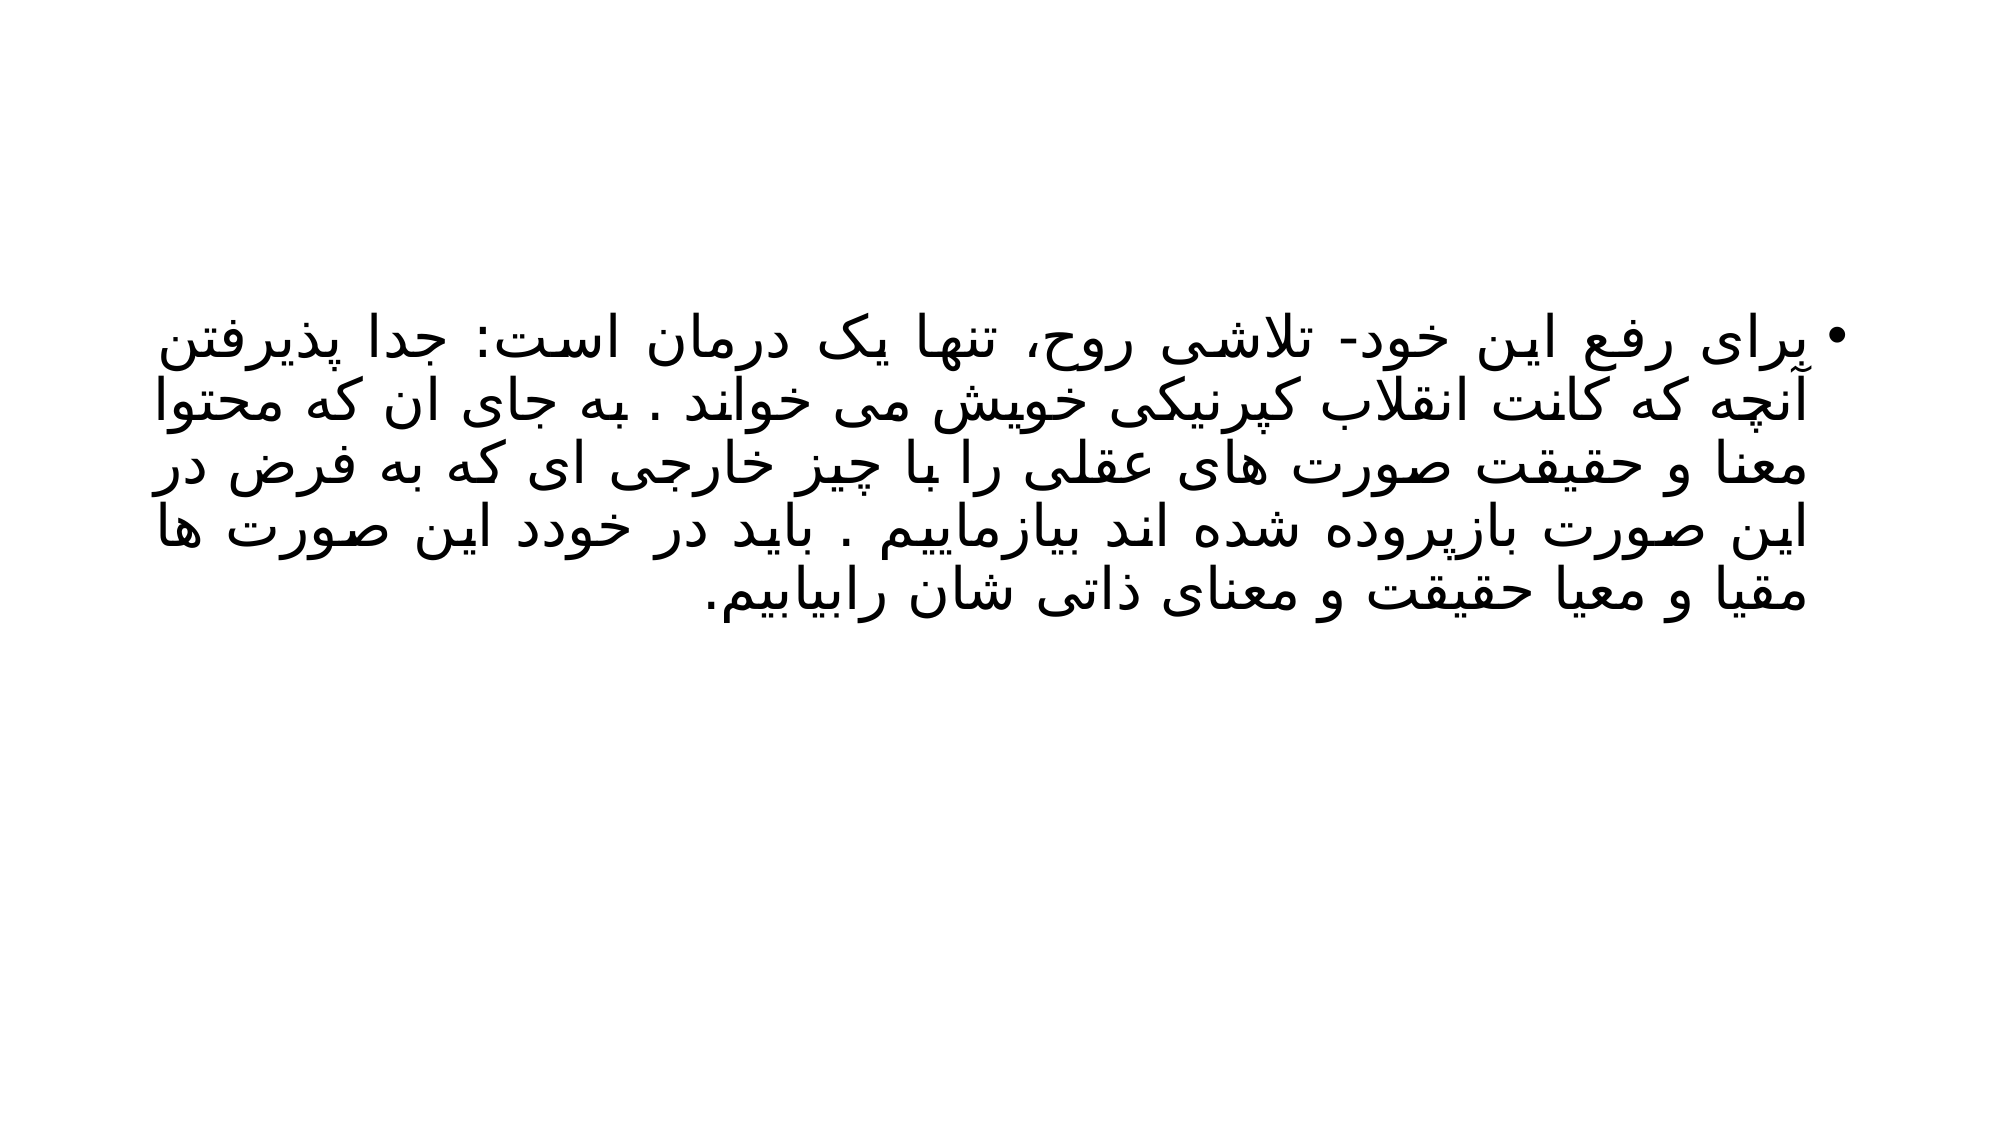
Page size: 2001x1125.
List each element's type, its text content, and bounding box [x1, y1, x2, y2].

list برای رفع این خود- تلاشی روح، تنها یک درمان است: جدا پذیرفتن آنچه که کانت انقلاب کپرنیکی خویش می خواند . به جای ان که محتوا معنا و حقیقت صورت های عقلی را با چیز خارجی ای که به فرض در این صورت بازپروده شده اند بیازماییم . باید در خودد این صورت ها مقیا و معیا حقیقت و معنای ذاتی شان رابیابیم. [137, 299, 1863, 1014]
